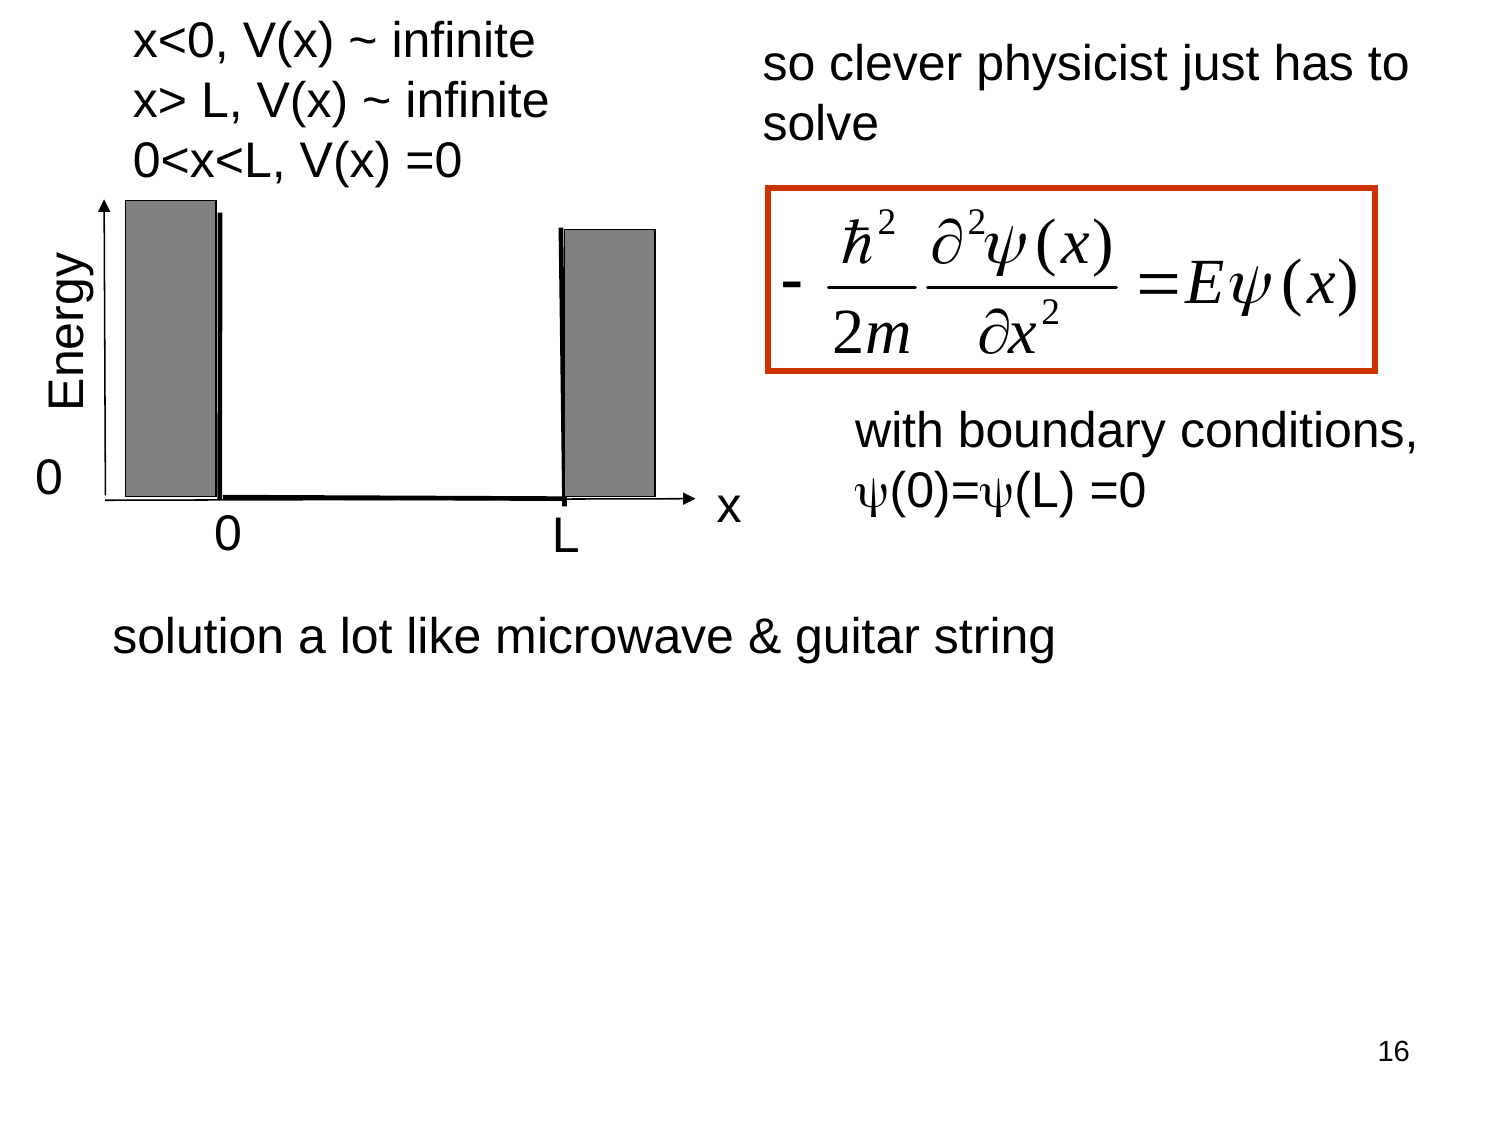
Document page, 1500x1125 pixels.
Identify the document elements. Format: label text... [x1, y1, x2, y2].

text_box x [701, 464, 757, 540]
slide_number 16 [1074, 1024, 1426, 1103]
text_box L [537, 495, 595, 570]
text_box [97, 199, 111, 496]
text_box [771, 190, 1373, 369]
text_box solution a lot like microwave & guitar string [97, 596, 1072, 731]
text_box [564, 229, 655, 497]
text_box [595, 492, 696, 505]
text_box [125, 200, 217, 497]
text_box x<0, V(x) ~ infinite x> L, V(x) ~ infinite 0<x<L, V(x) =0 [118, 0, 566, 195]
text_box 0 [199, 493, 257, 569]
text_box Energy [26, 237, 101, 426]
text_box with boundary conditions, y(0)=(L) =0 [840, 390, 1434, 526]
text_box so clever physicist just has to solve [747, 23, 1439, 159]
text_box 0 [20, 436, 92, 512]
